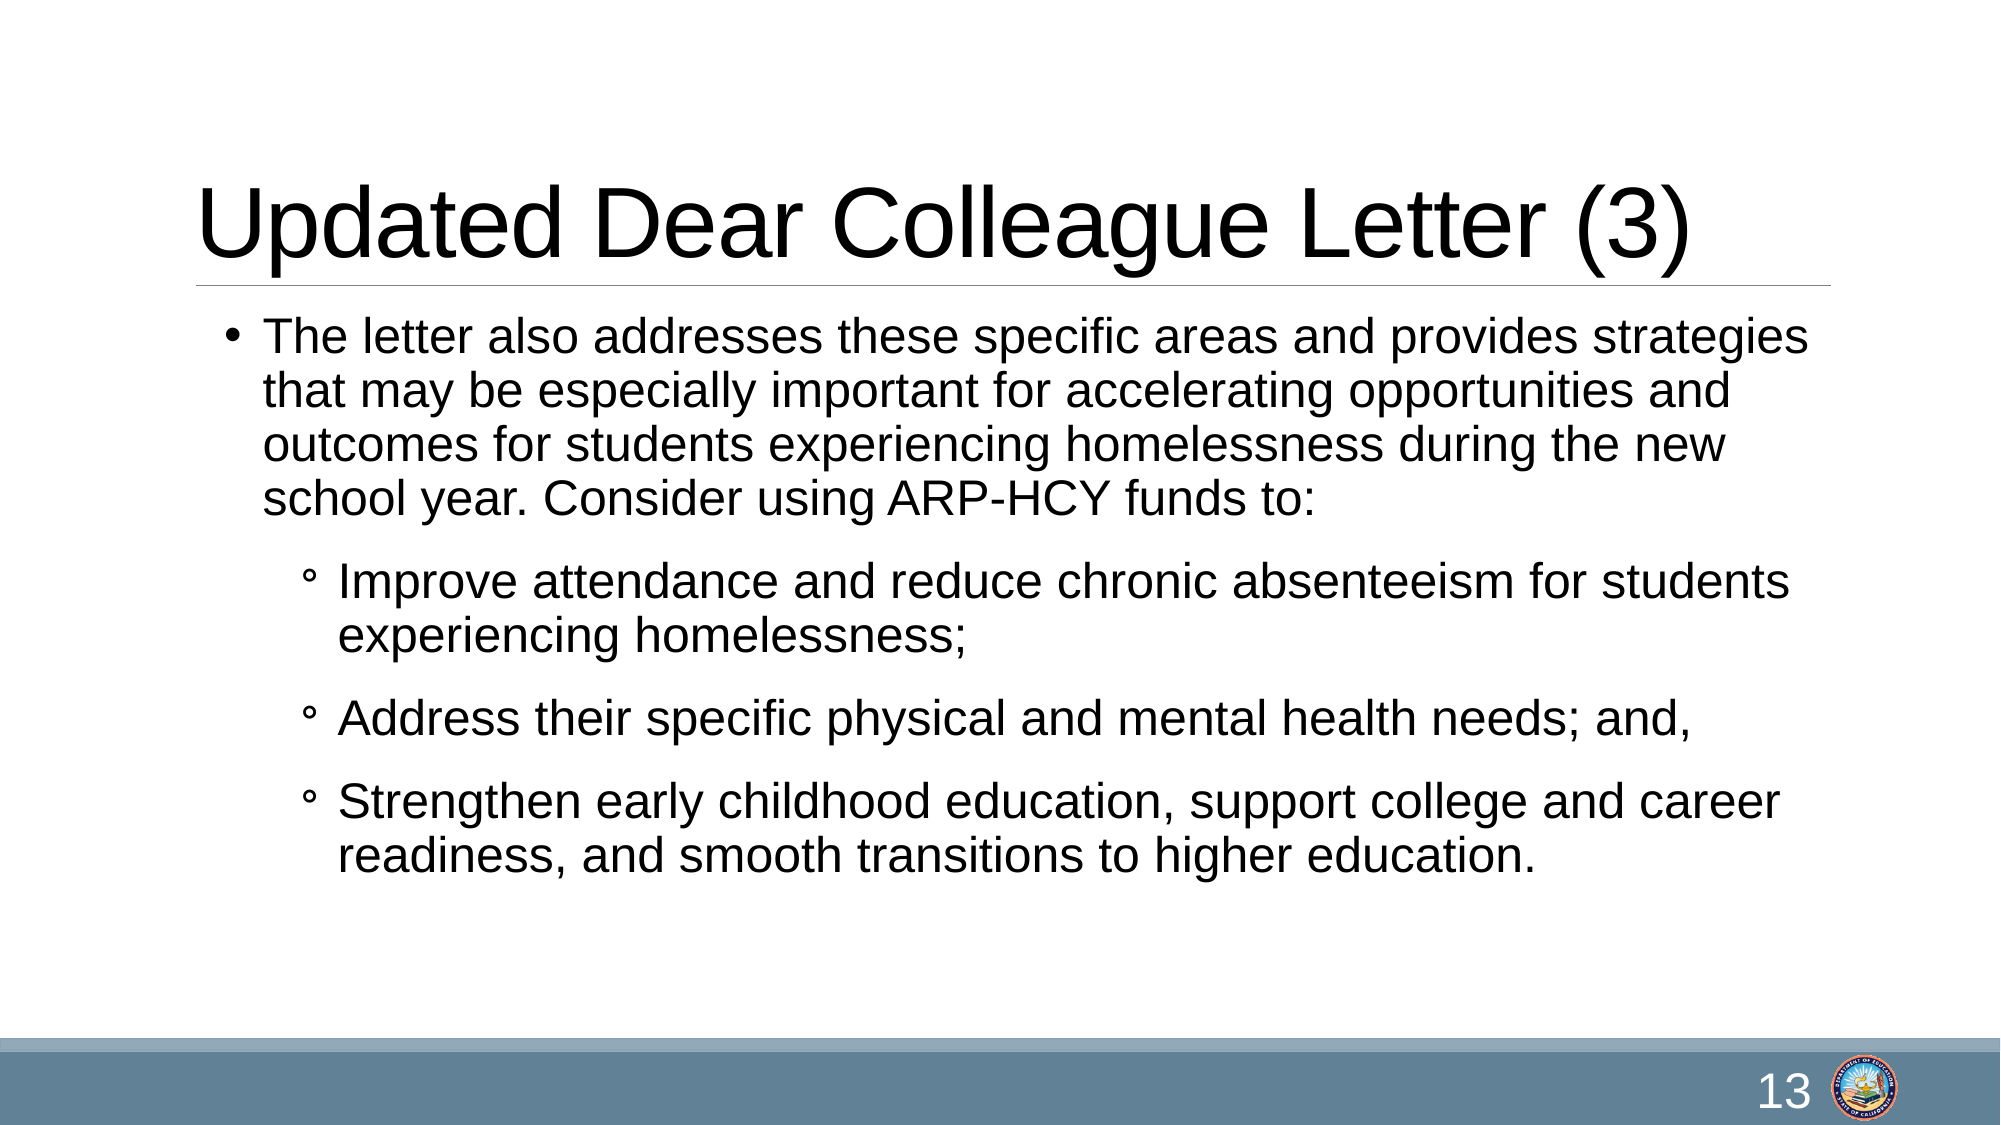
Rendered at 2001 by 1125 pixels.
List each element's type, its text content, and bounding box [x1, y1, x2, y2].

list The letter also addresses these specific areas and provides strategies that may be especially important for accelerating opportunities and outcomes for students experiencing homelessness during the new school year. Consider using ARP-HCY funds to: Improve attendance and reduce chronic absenteeism for students experiencing homelessness; Address their specific physical and mental health needs; and, Strengthen early childhood education, support college and career readiness, and smooth transitions to higher education. [180, 302, 1830, 1018]
picture [1831, 1055, 1899, 1122]
title Updated Dear Colleague Letter (3) [180, 47, 1830, 285]
slide_number 13 [1611, 1059, 1827, 1119]
